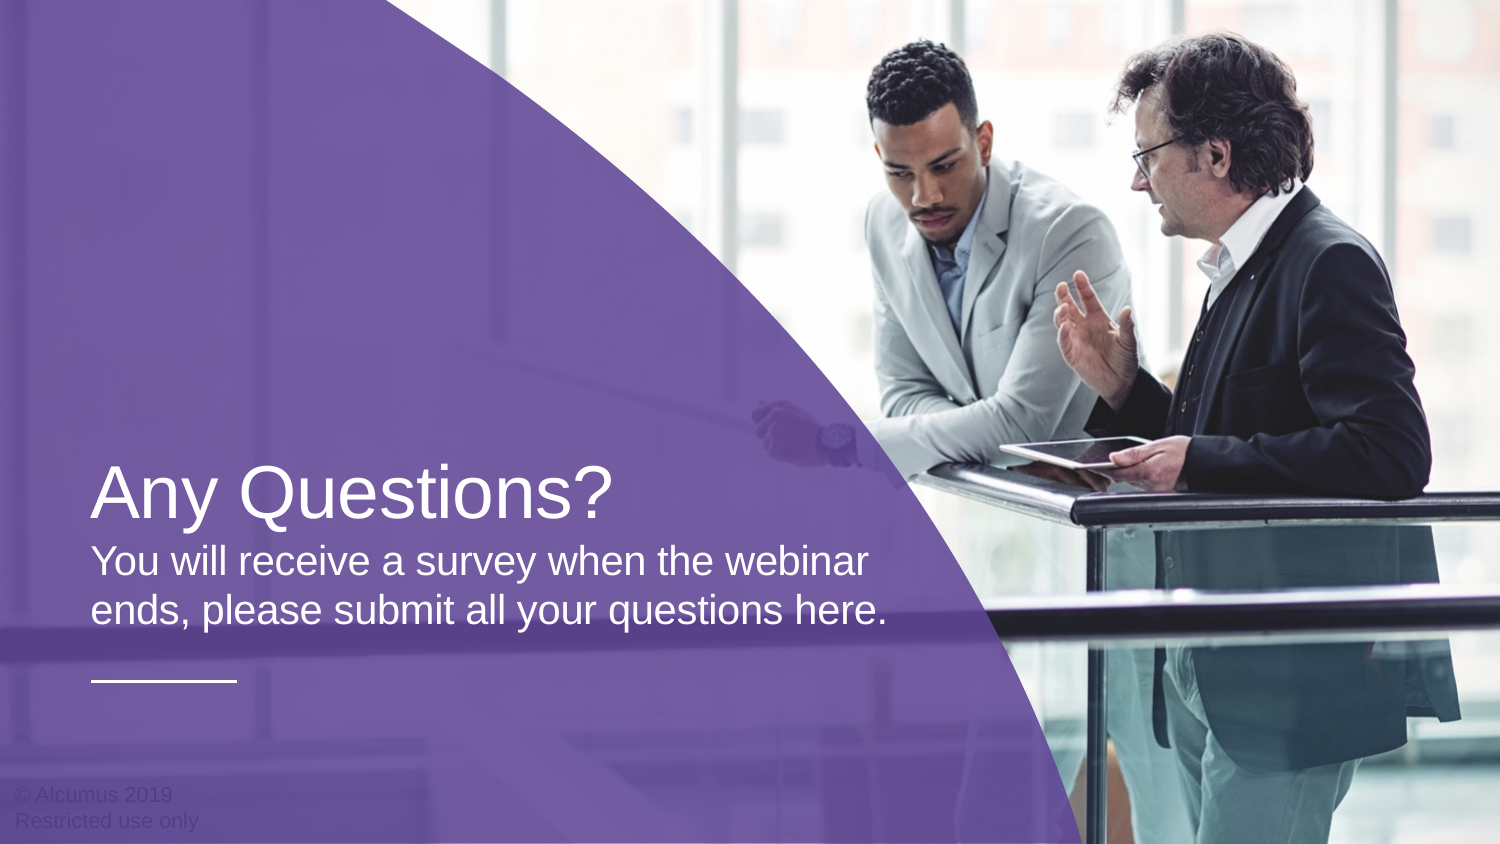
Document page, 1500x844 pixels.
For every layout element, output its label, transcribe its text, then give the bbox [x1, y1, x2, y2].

picture [388, 0, 1500, 844]
title Any Questions? You will receive a survey when the webinar ends, please submit all your questions here. [90, 249, 963, 634]
